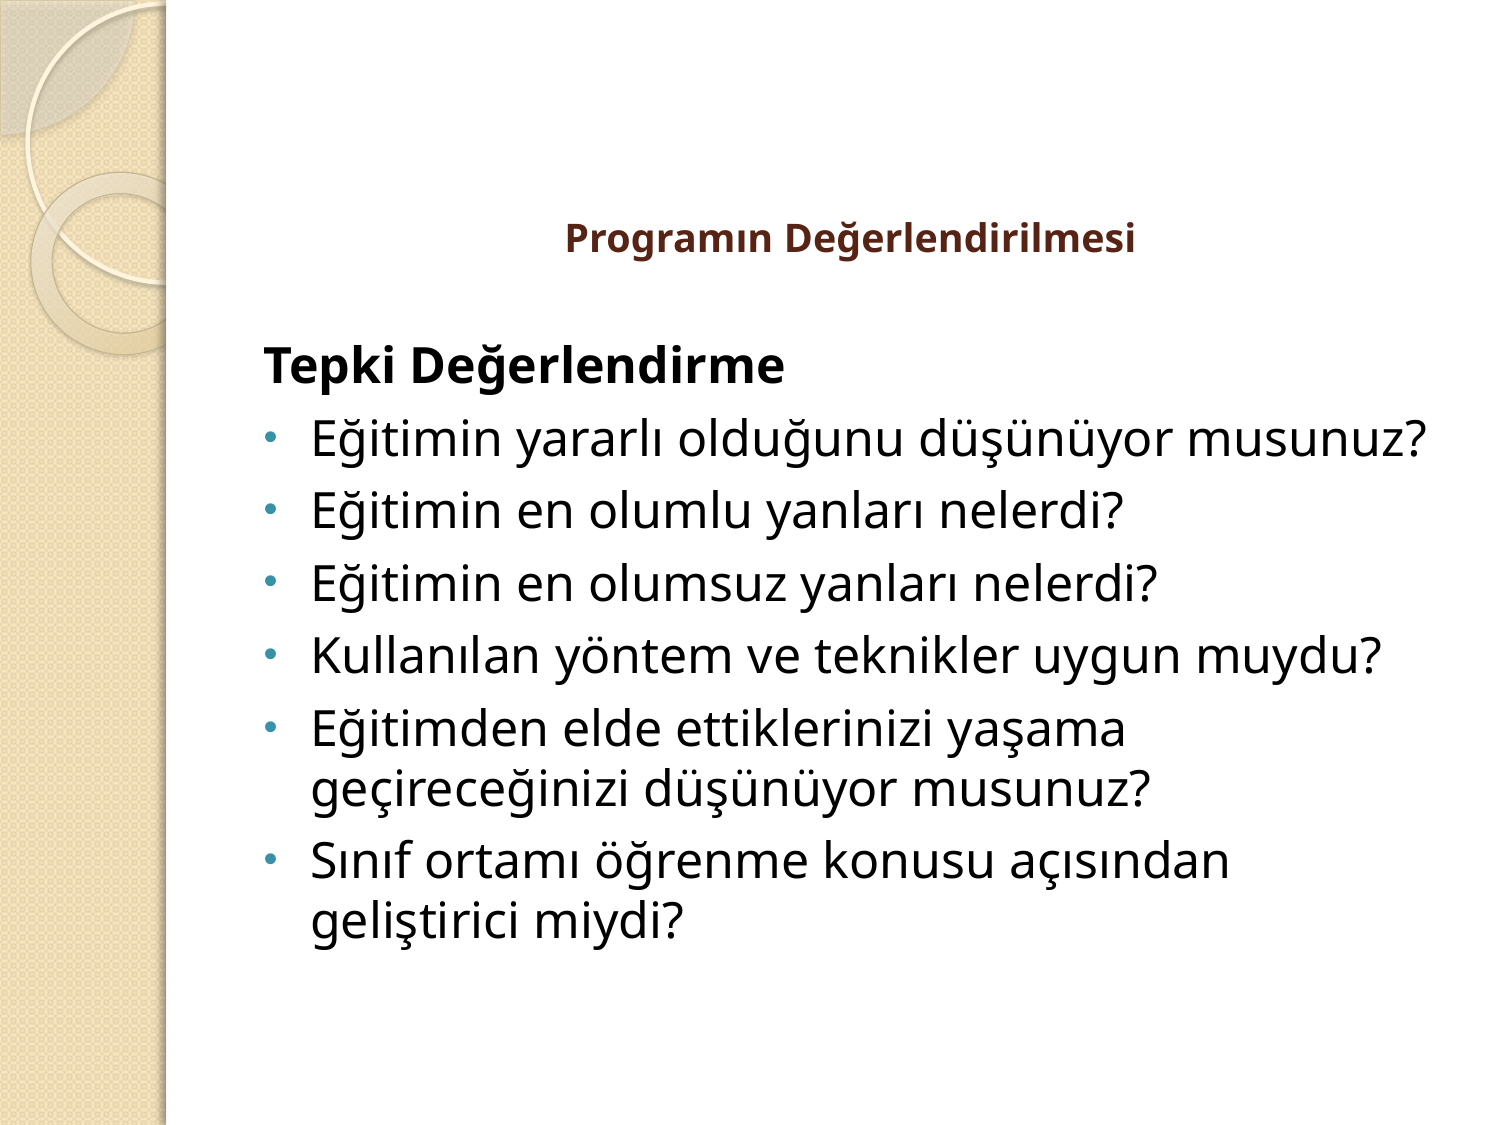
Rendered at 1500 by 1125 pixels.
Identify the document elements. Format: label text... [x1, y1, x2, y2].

list Tepki Değerlendirme Eğitimin yararlı olduğunu düşünüyor musunuz? Eğitimin en olumlu yanları nelerdi? Eğitimin en olumsuz yanları nelerdi? Kullanılan yöntem ve teknikler uygun muydu? Eğitimden elde ettiklerinizi yaşama geçireceğinizi düşünüyor musunuz? Sınıf ortamı öğrenme konusu açısından geliştirici miydi? [235, 326, 1466, 1025]
title Programın Değerlendirilmesi [235, 113, 1466, 315]
